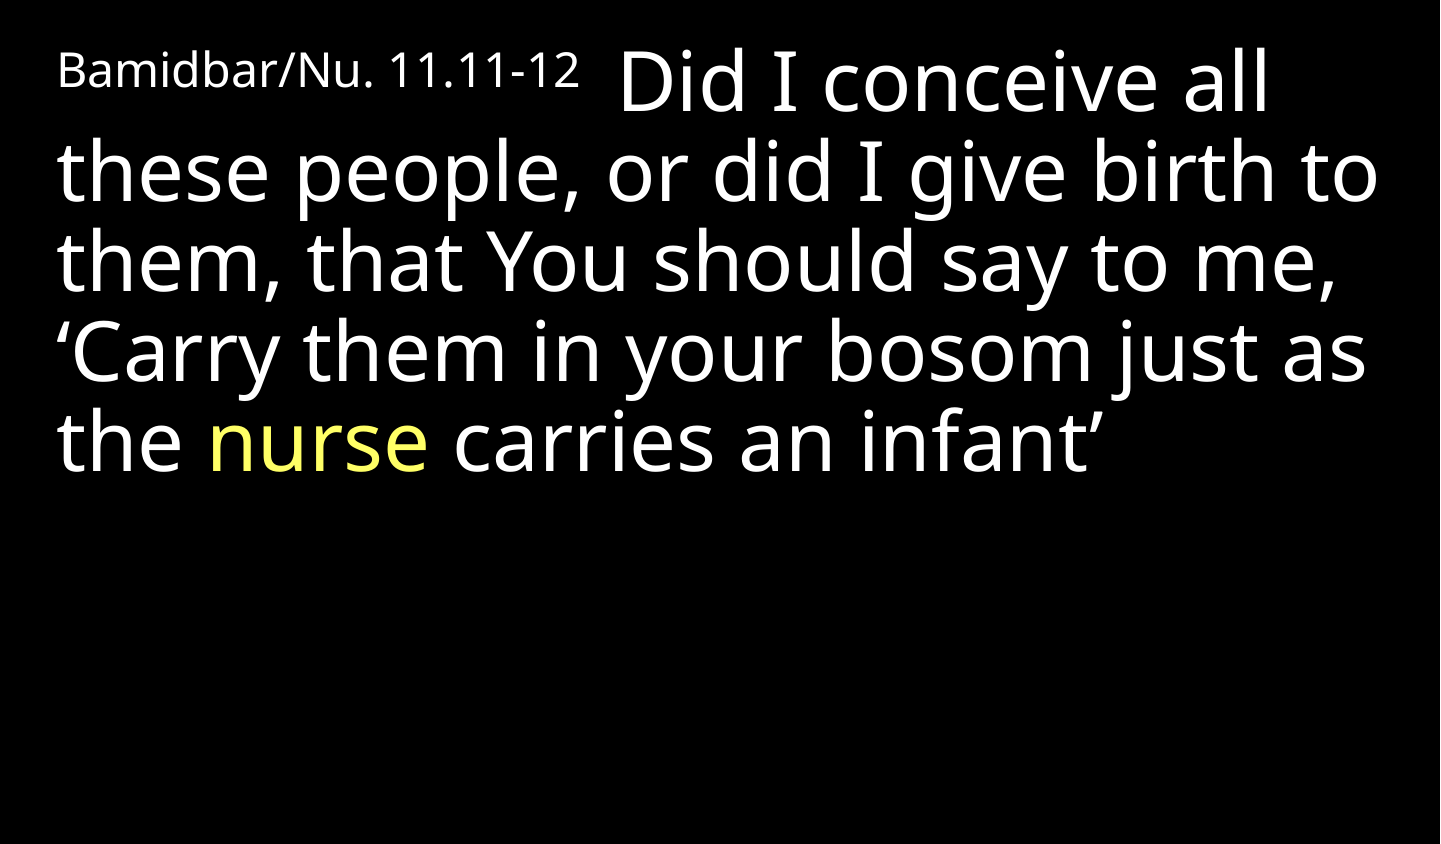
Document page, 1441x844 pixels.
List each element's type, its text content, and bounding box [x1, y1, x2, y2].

list Bamidbar/Nu. 11.11-12 Did I conceive all these people, or did I give birth to them, that You should say to me, ‘Carry them in your bosom just as the nurse carries an infant’ [45, 34, 1396, 844]
